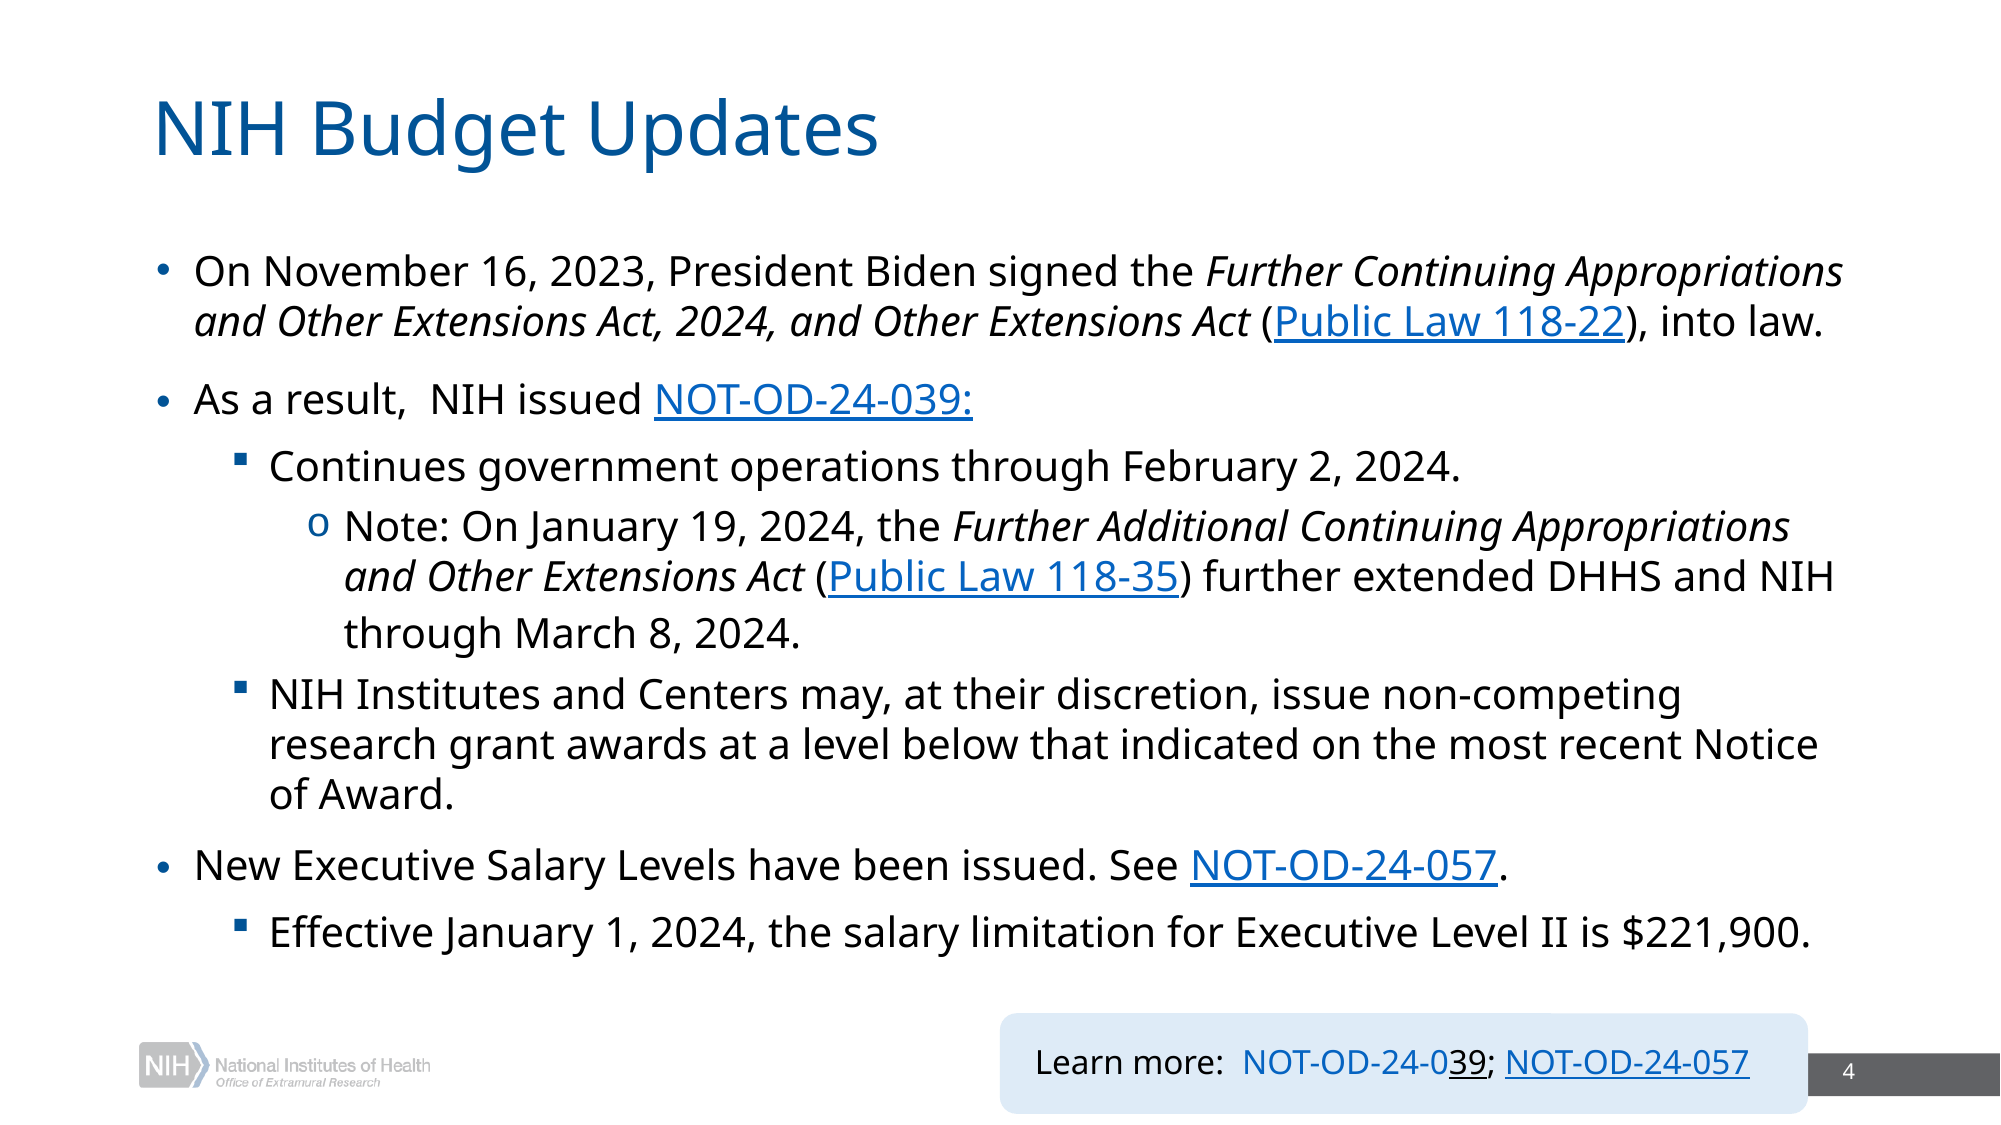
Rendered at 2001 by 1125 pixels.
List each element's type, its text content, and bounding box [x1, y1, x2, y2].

list On November 16, 2023, President Biden signed the Further Continuing Appropriations and Other Extensions Act, 2024, and Other Extensions Act (Public Law 118-22), into law. As a result, NIH issued NOT-OD-24-039: Continues government operations through February 2, 2024. Note: On January 19, 2024, the Further Additional Continuing Appropriations and Other Extensions Act (Public Law 118-35) further extended DHHS and NIH through March 8, 2024. NIH Institutes and Centers may, at their discretion, issue non-competing research grant awards at a level below that indicated on the most recent Notice of Award. New Executive Salary Levels have been issued. See NOT-OD-24-057. Effective January 1, 2024, the salary limitation for Executive Level II is $221,900. [141, 237, 1870, 1060]
title NIH Budget Updates [137, 22, 1863, 240]
text_box Learn more: NOT-OD-24-039; NOT-OD-24-057 [999, 1013, 1809, 1114]
picture [139, 1042, 430, 1088]
slide_number 4 [1808, 1060, 1870, 1103]
